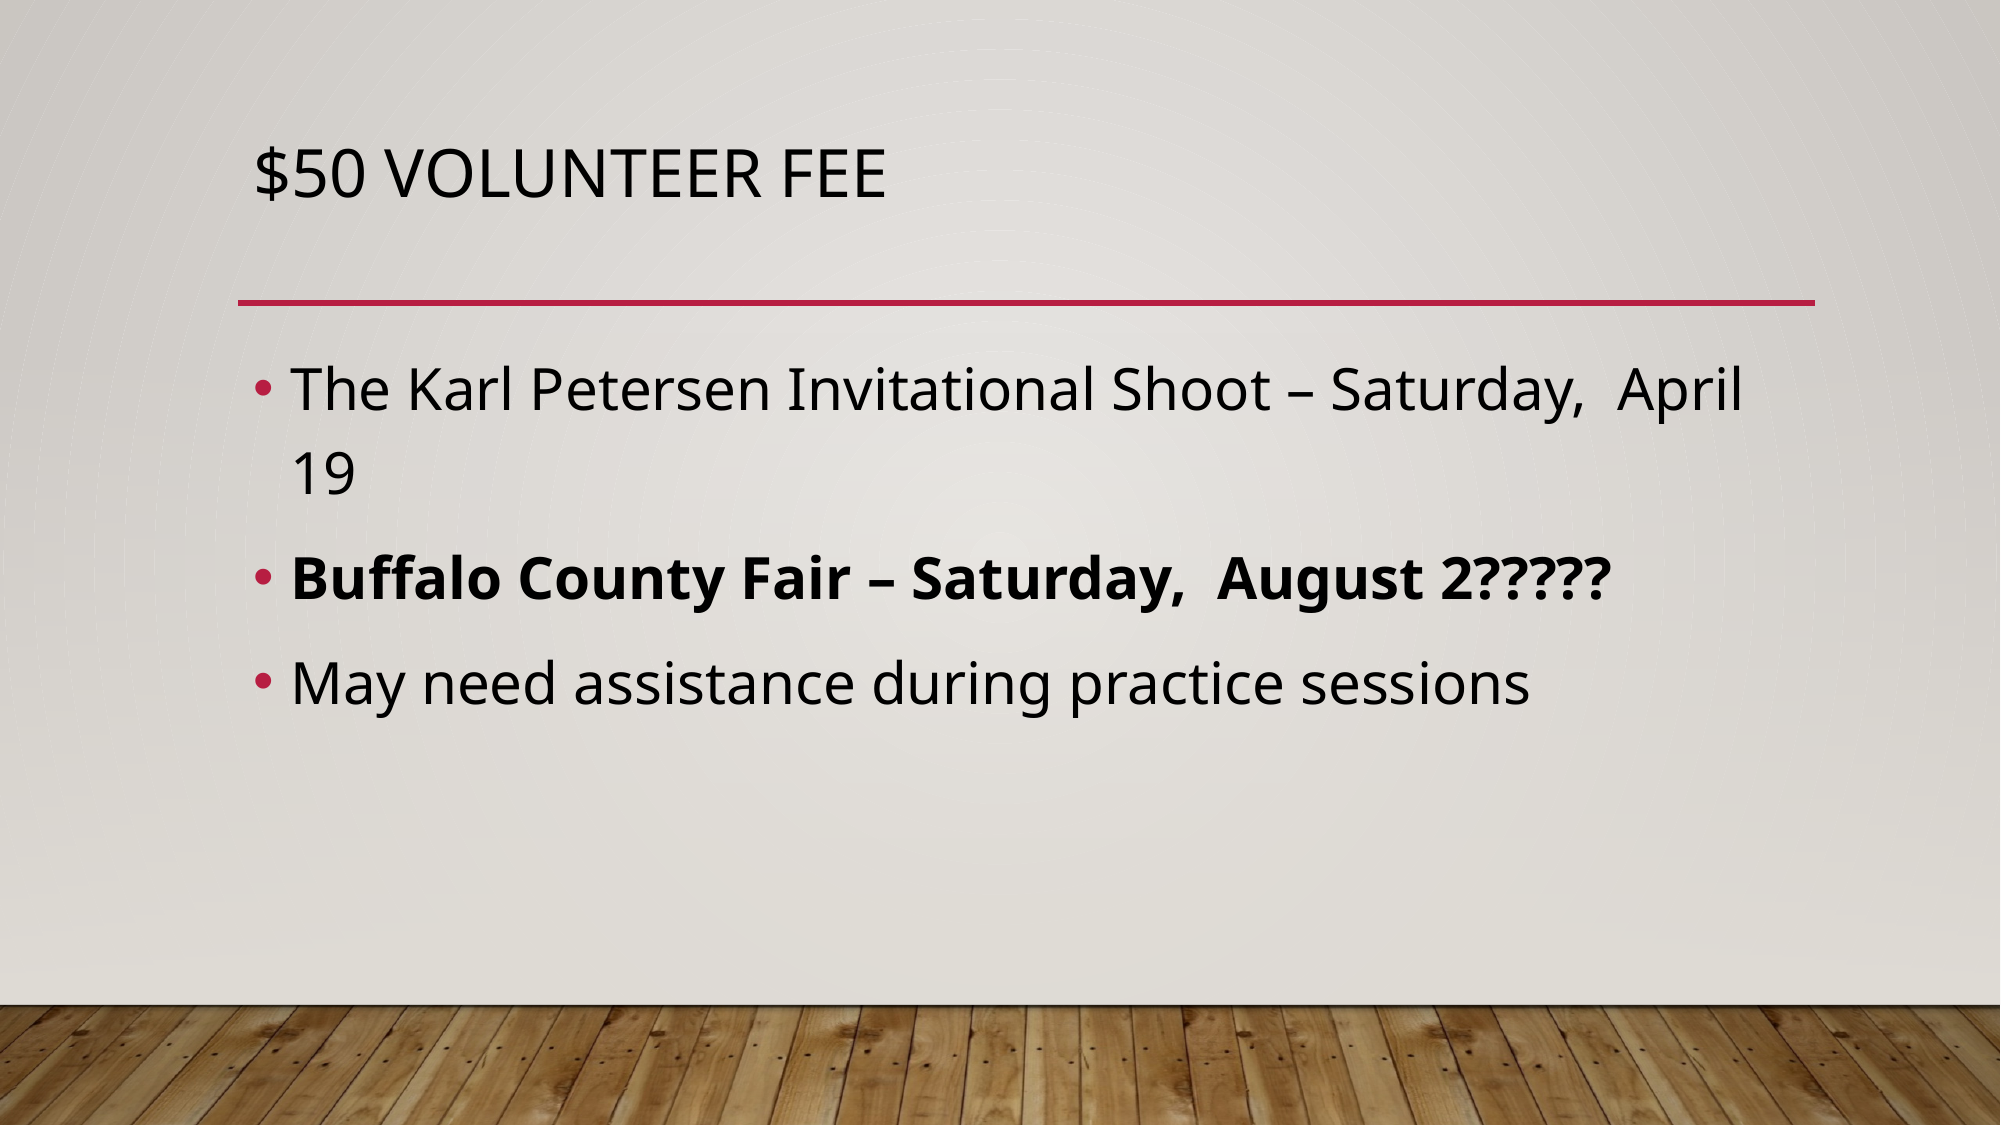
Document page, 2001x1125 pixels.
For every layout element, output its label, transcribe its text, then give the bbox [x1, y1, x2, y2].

picture [0, 1005, 2000, 1125]
title $50 Volunteer Fee [238, 131, 1814, 305]
list The Karl Petersen Invitational Shoot – Saturday, April 19 Buffalo County Fair – Saturday, August 2????? May need assistance during practice sessions [238, 330, 1814, 897]
